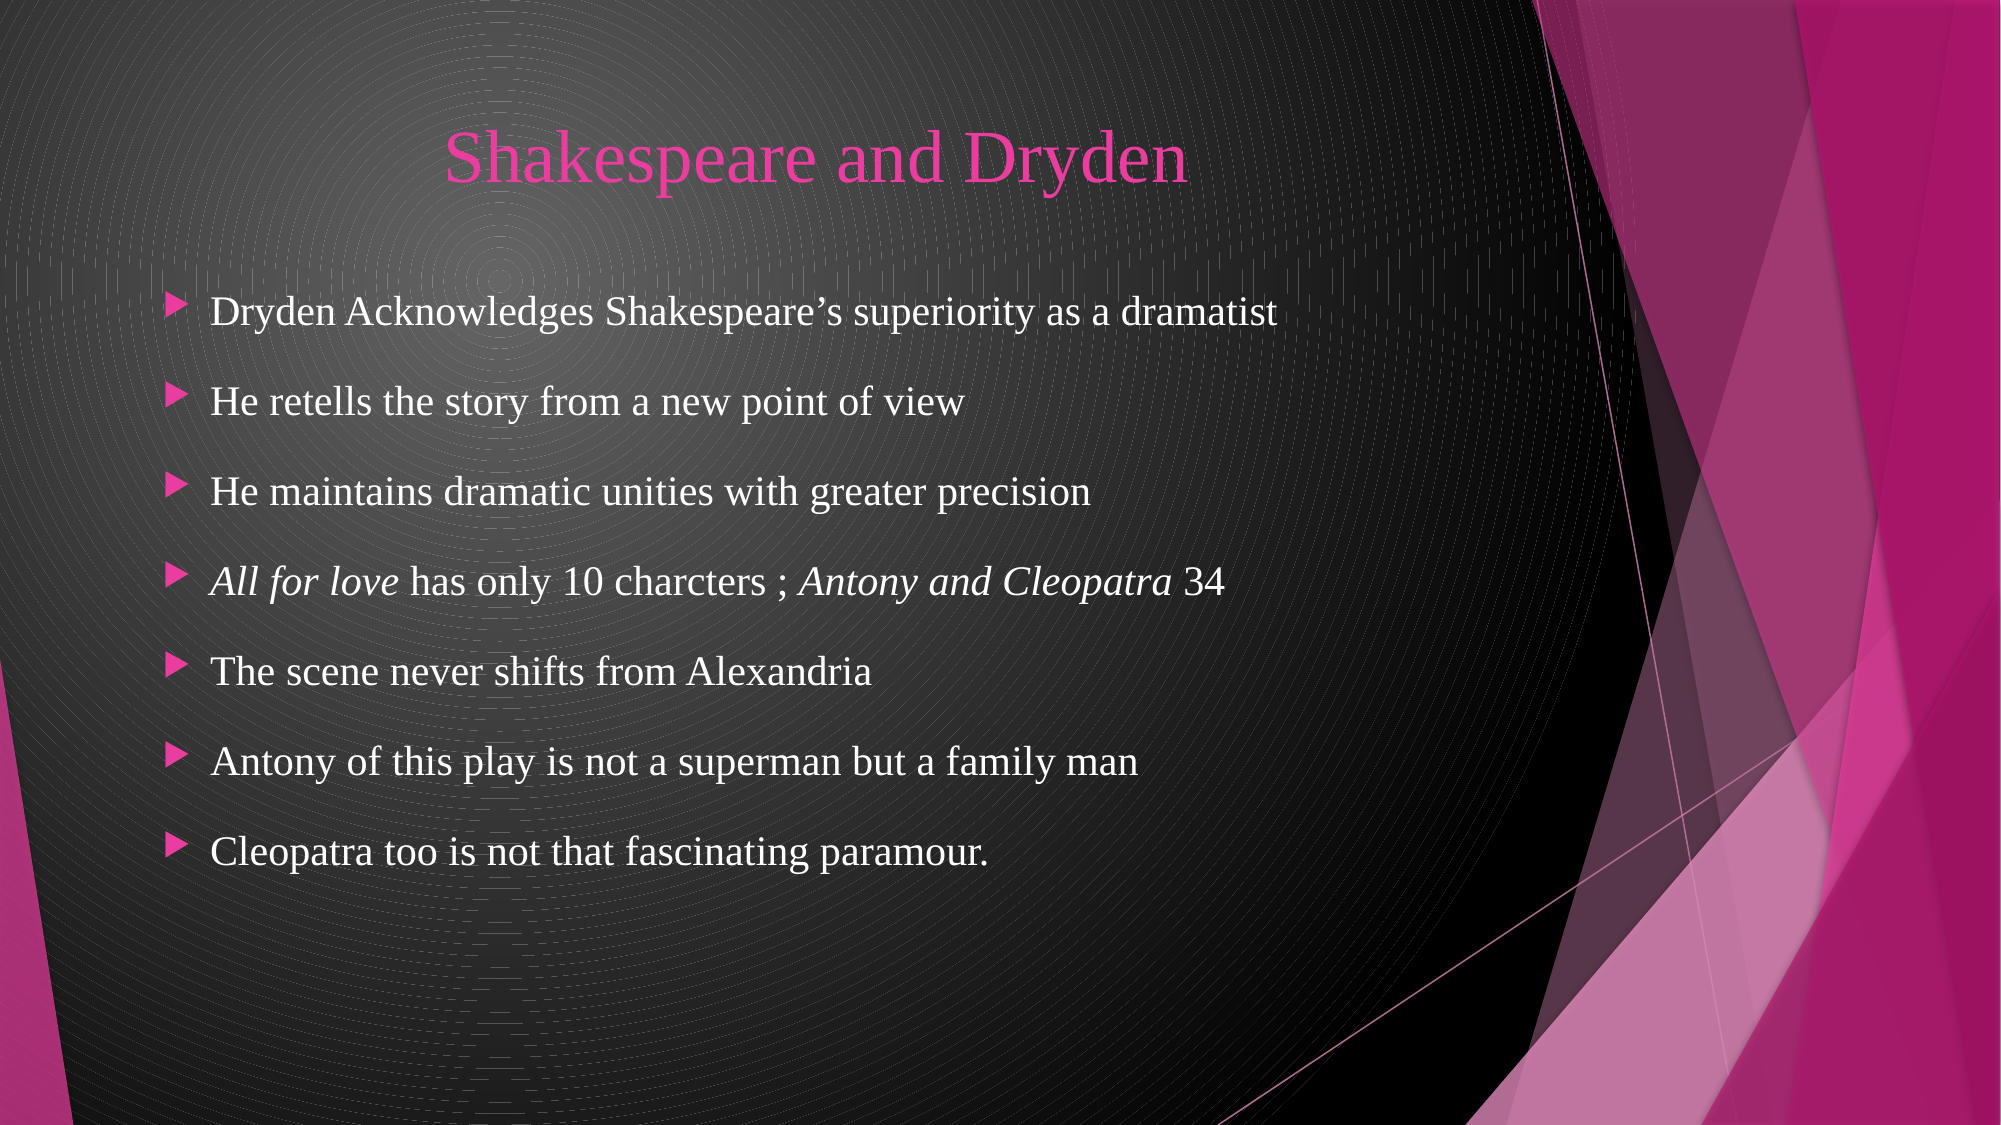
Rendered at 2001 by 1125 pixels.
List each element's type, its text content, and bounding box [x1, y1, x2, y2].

title Shakespeare and Dryden [111, 99, 1522, 317]
list Dryden Acknowledges Shakespeare’s superiority as a dramatist He retells the story from a new point of view He maintains dramatic unities with greater precision All for love has only 10 charcters ; Antony and Cleopatra 34 The scene never shifts from Alexandria Antony of this play is not a superman but a family man Cleopatra too is not that fascinating paramour. [147, 240, 1873, 994]
